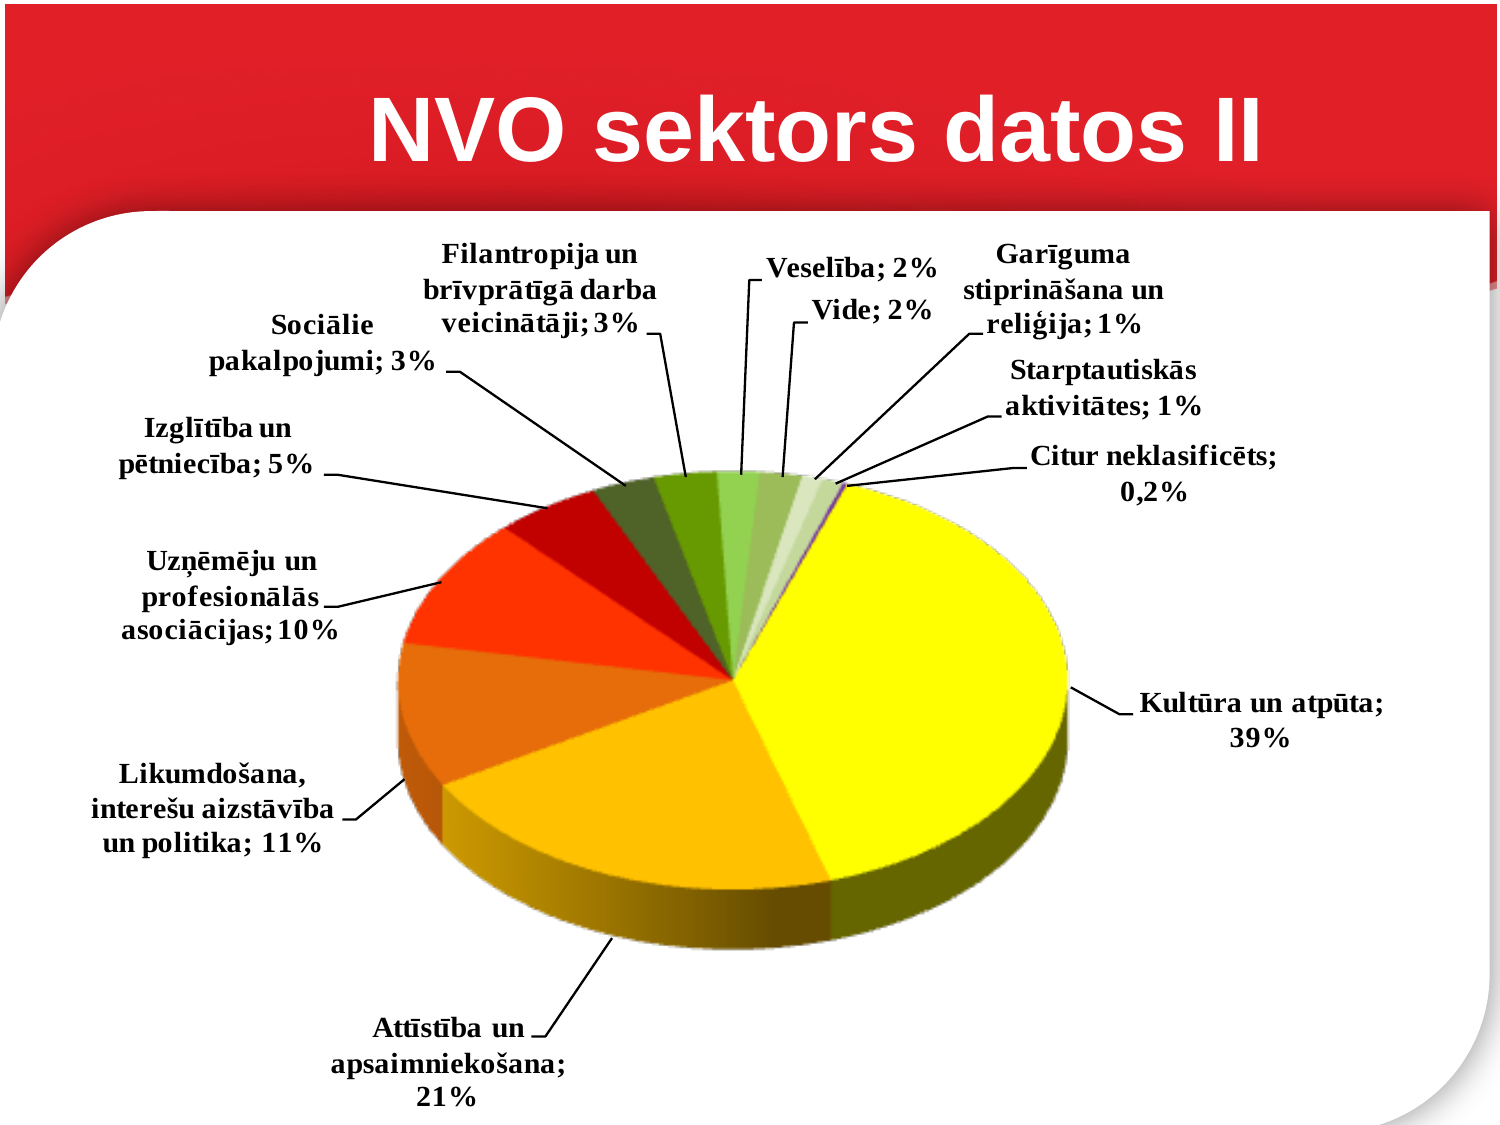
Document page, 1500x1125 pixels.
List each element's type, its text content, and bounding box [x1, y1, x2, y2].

picture [0, 0, 1500, 1125]
text_box NVO sektors datos II [280, 30, 1354, 183]
